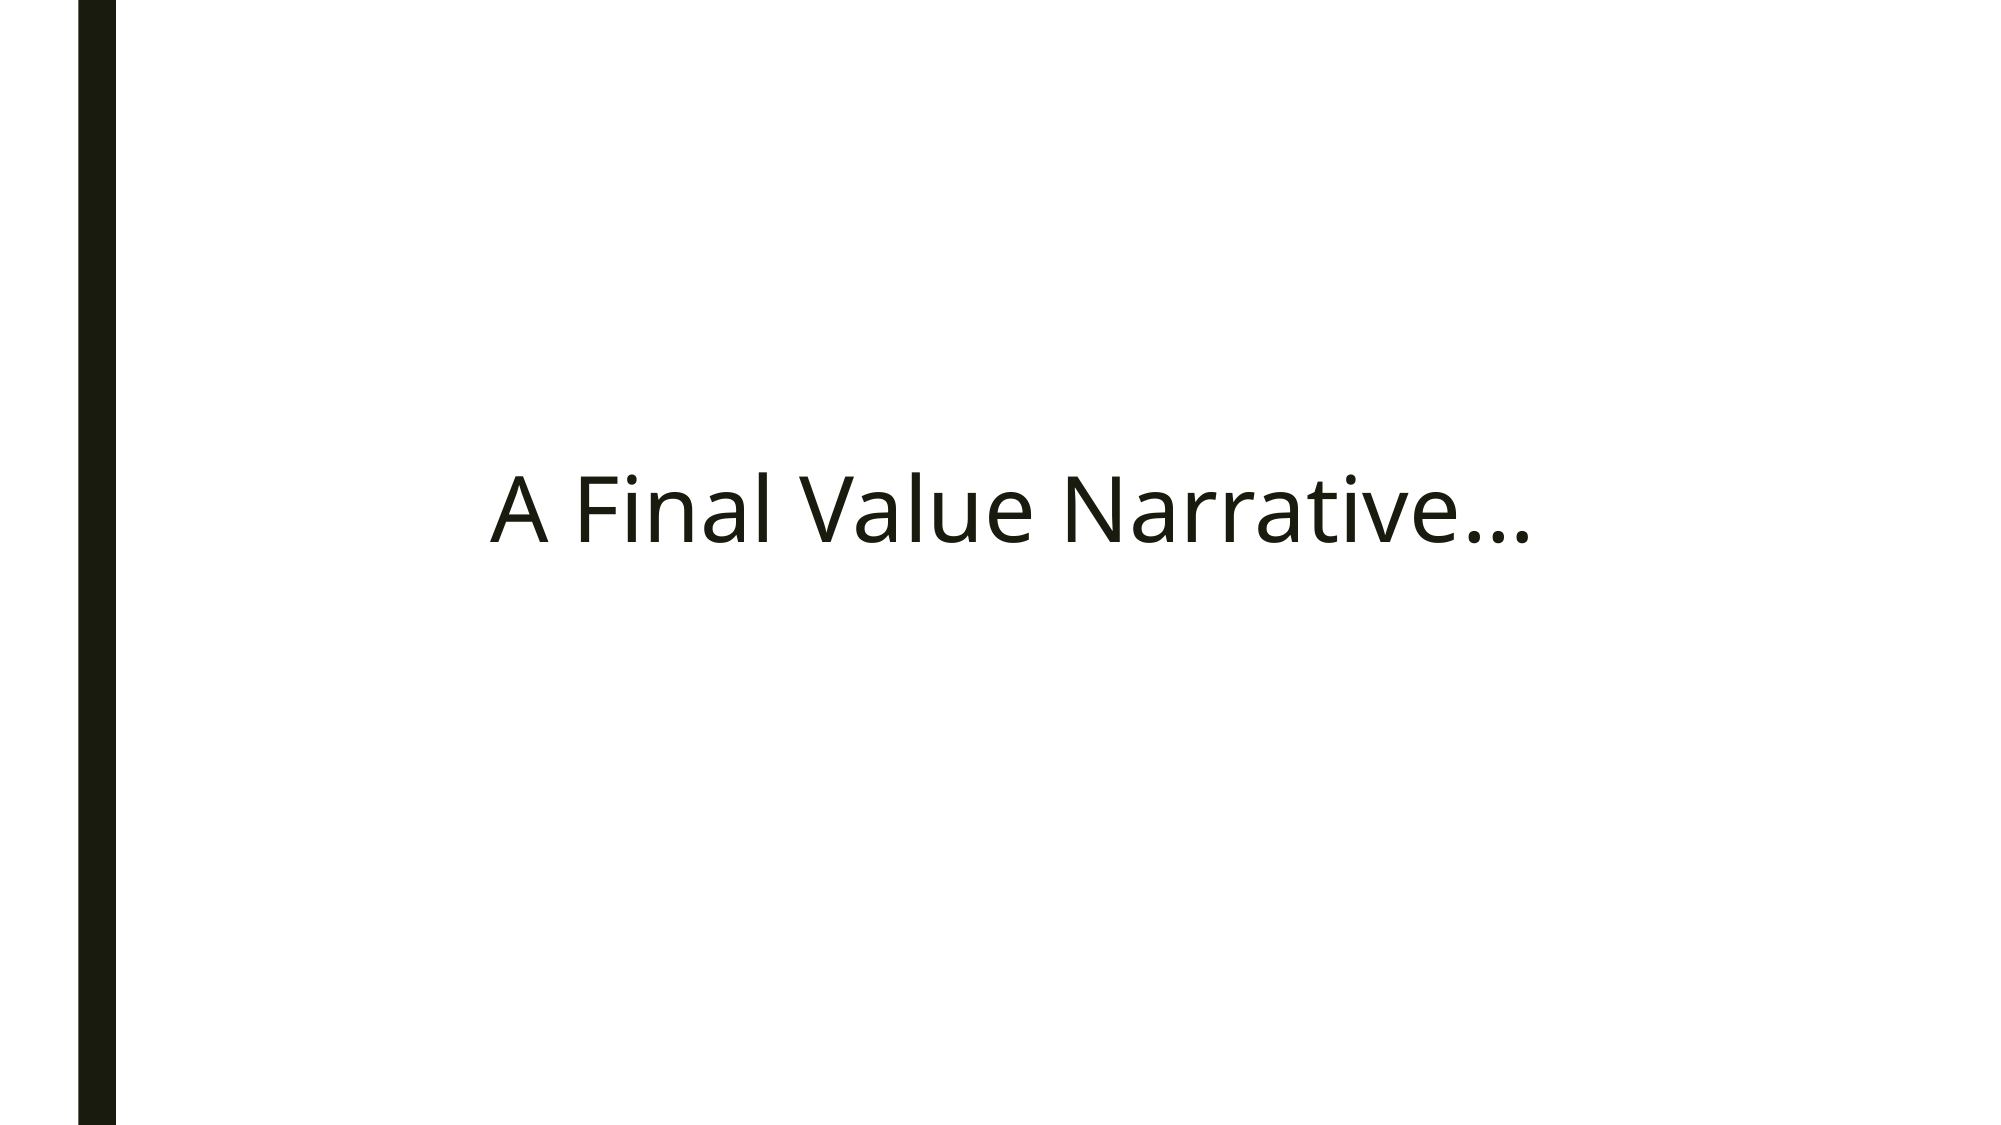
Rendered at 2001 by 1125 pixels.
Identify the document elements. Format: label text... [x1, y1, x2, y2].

title A Final Value Narrative… [225, 456, 1800, 701]
